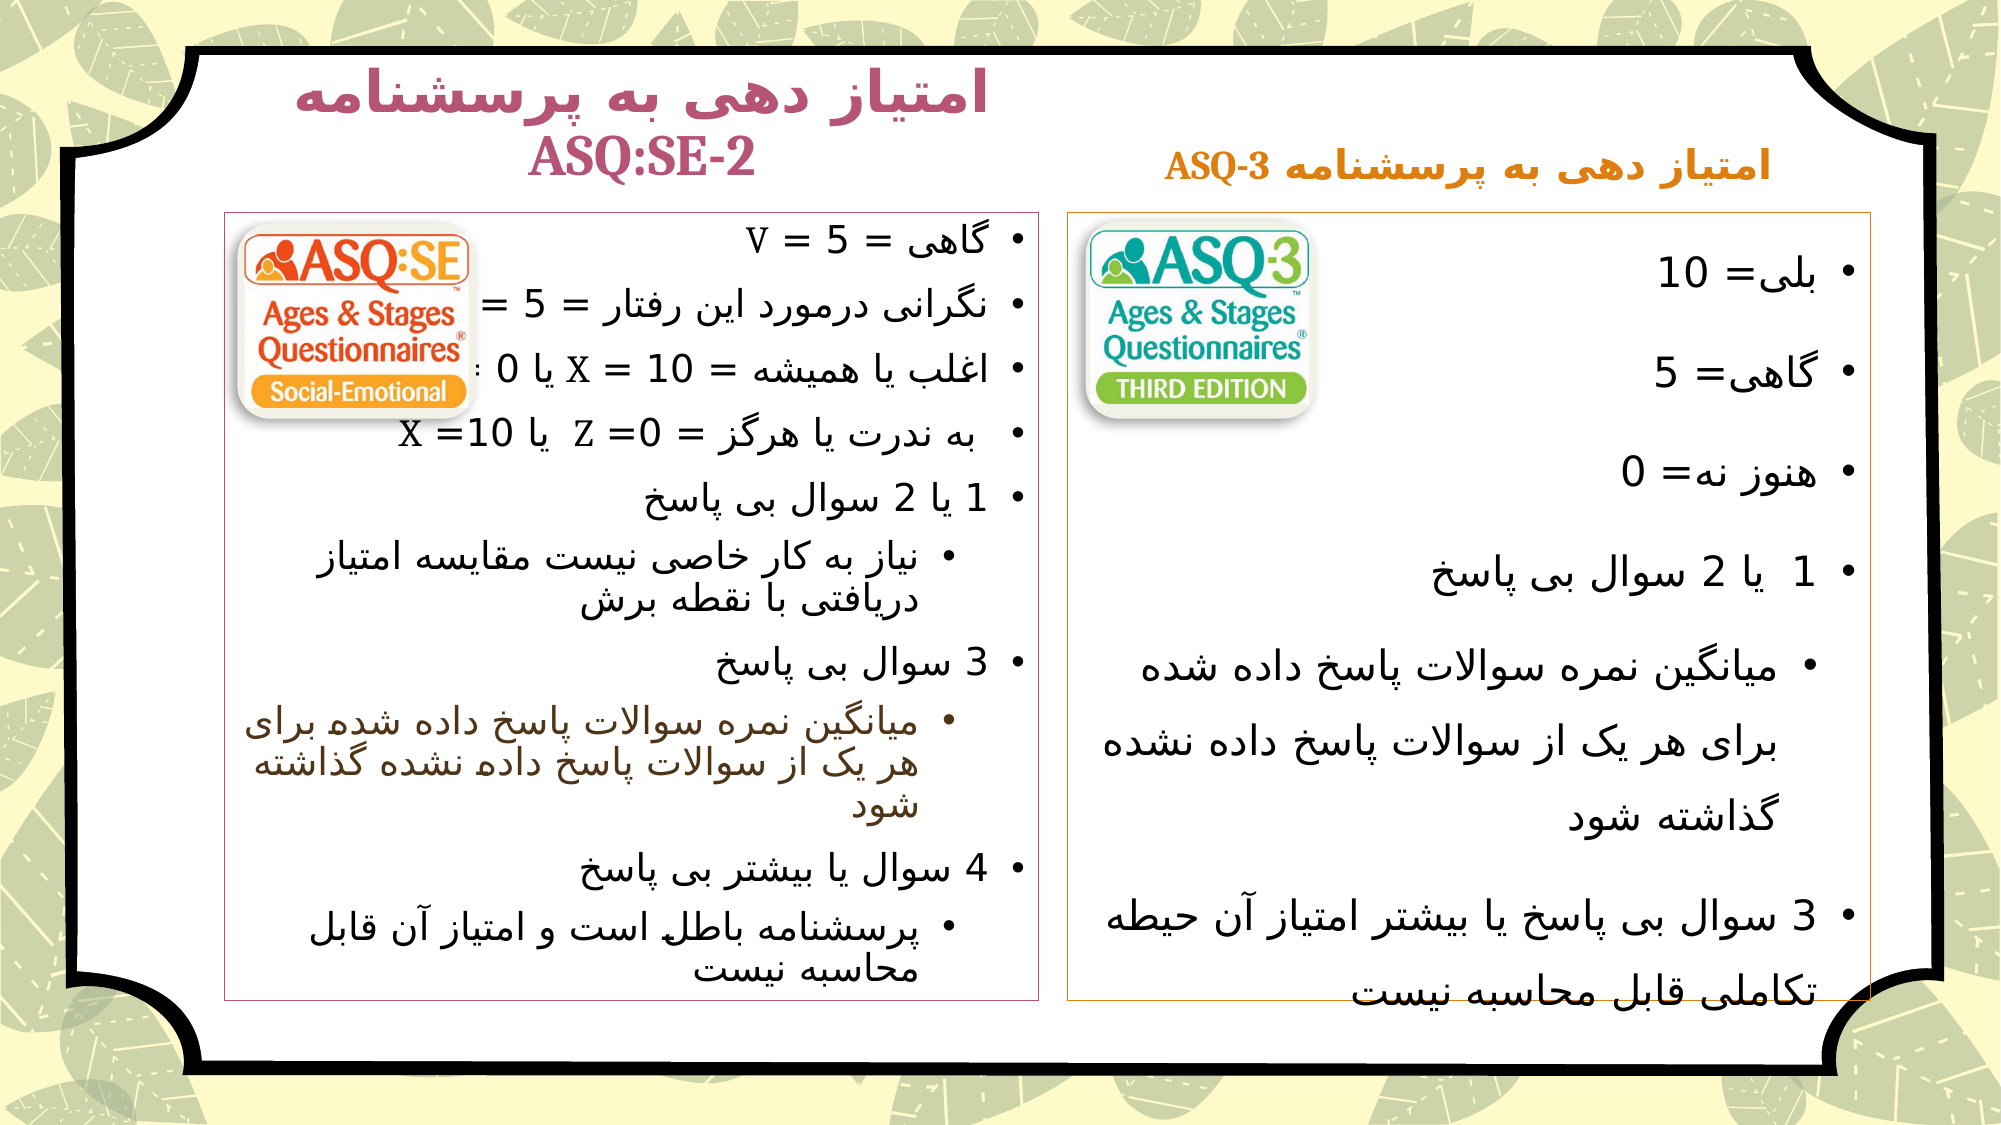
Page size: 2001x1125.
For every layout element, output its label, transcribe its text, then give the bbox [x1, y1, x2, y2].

picture [1085, 221, 1316, 419]
text_box گاهی = 5 = V نگرانی درمورد این رفتار = 5 = V اغلب یا همیشه = 10 = X یا 0 = Z به ندرت یا هرگز = 0= Z یا 10= X 1 یا 2 سوال بی پاسخ نیاز به کار خاصی نیست مقایسه امتیاز دریافتی با نقطه برش 3 سوال بی پاسخ میانگین نمره سوالات پاسخ داده شده برای هر یک از سوالات پاسخ داده نشده گذاشته شود 4 سوال یا بیشتر بی پاسخ پرسشنامه باطل است و امتیاز آن قابل محاسبه نیست [224, 212, 1039, 1001]
list بلی= 10 گاهی= 5 هنوز نه= 0 1 یا 2 سوال بی پاسخ میانگین نمره سوالات پاسخ داده شده برای هر یک از سوالات پاسخ داده نشده گذاشته شود 3 سوال بی پاسخ یا بیشتر امتیاز آن حیطه تکاملی قابل محاسبه نیست [1067, 212, 1871, 1001]
text_box امتیاز دهی به پرسشنامه ASQ:SE-2 [245, 92, 1039, 196]
picture [237, 223, 476, 419]
title امتیاز دهی به پرسشنامه ASQ-3 [1149, 92, 1789, 196]
